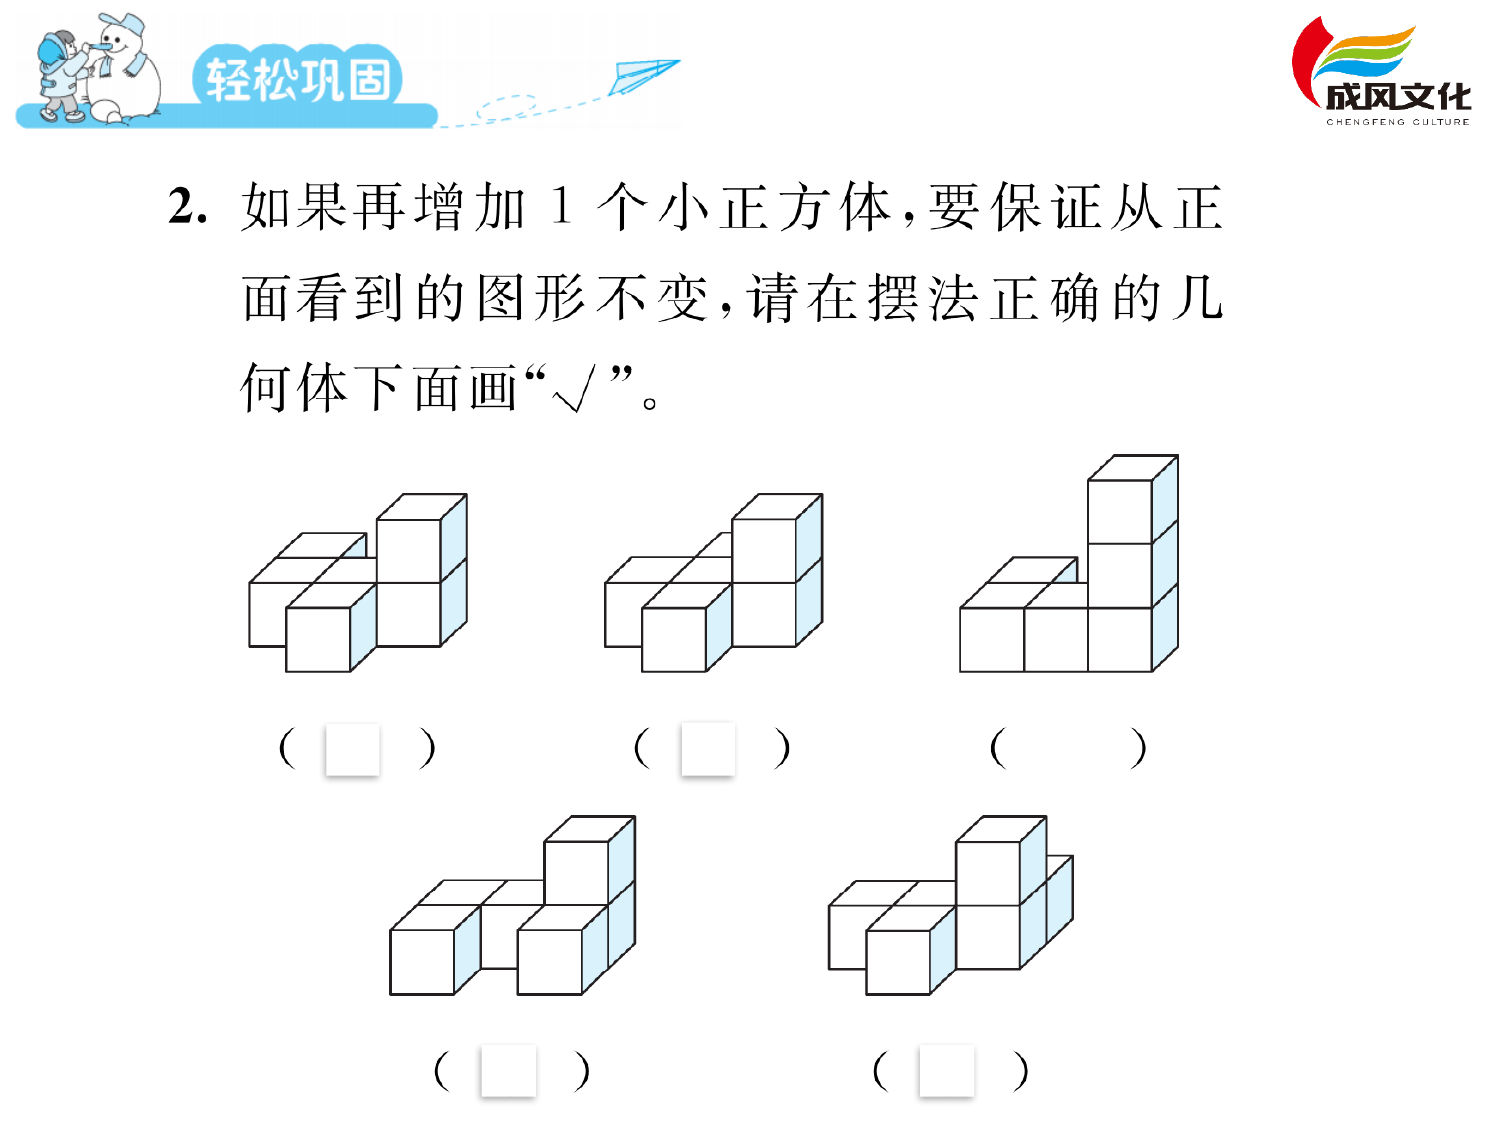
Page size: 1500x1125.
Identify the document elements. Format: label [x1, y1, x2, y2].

picture [0, 2, 686, 141]
picture [163, 160, 1337, 1106]
picture [1281, 0, 1489, 136]
